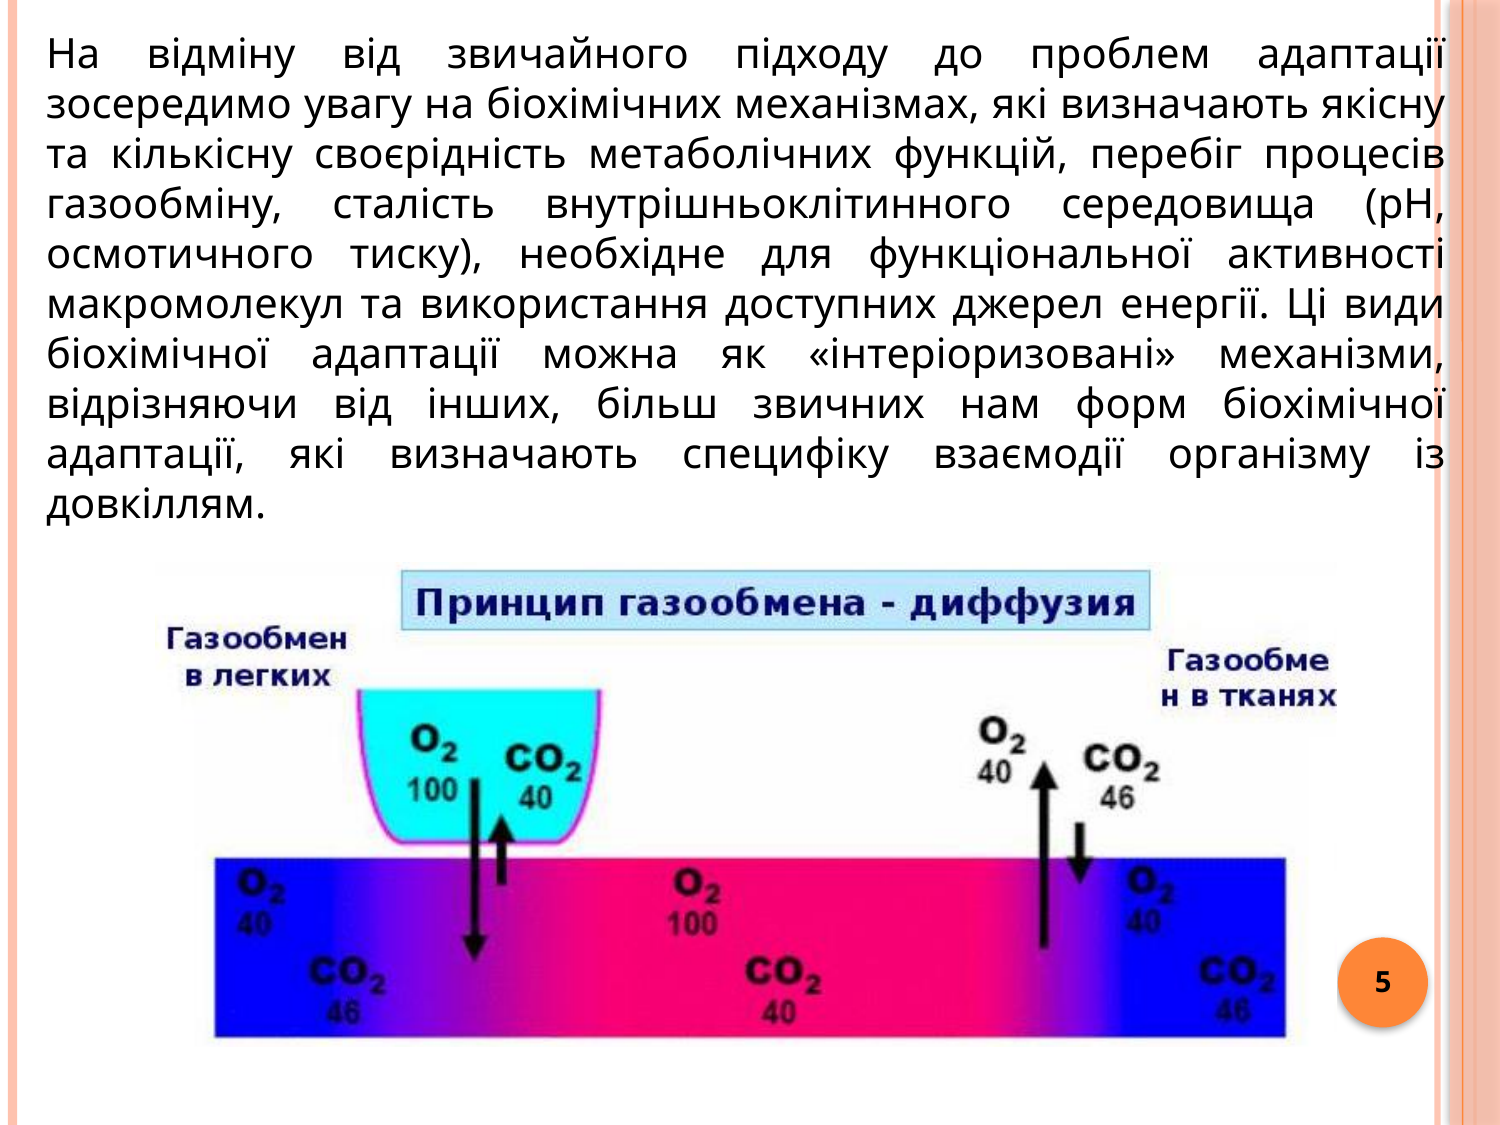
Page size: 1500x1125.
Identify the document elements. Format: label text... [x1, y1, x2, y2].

text_box На відміну від звичайного підходу до проблем адаптації зосередимо увагу на біохімічних механізмах, які визначають якісну та кількісну своєрідність метаболічних функцій, перебіг процесів газообміну, сталість внутрішньоклітинного середовища (рН, осмотичного тиску), необхідне для функціональної активності макромолекул та використання доступних джерел енергії. Ці види біохімічної адаптації можна як «інтеріоризовані» механізми, відрізняючи від інших, більш звичних нам форм біохімічної адаптації, які визначають специфіку взаємодії організму із довкіллям. [31, 19, 1461, 534]
slide_number 5 [1342, 940, 1434, 1027]
picture [154, 561, 1337, 1048]
